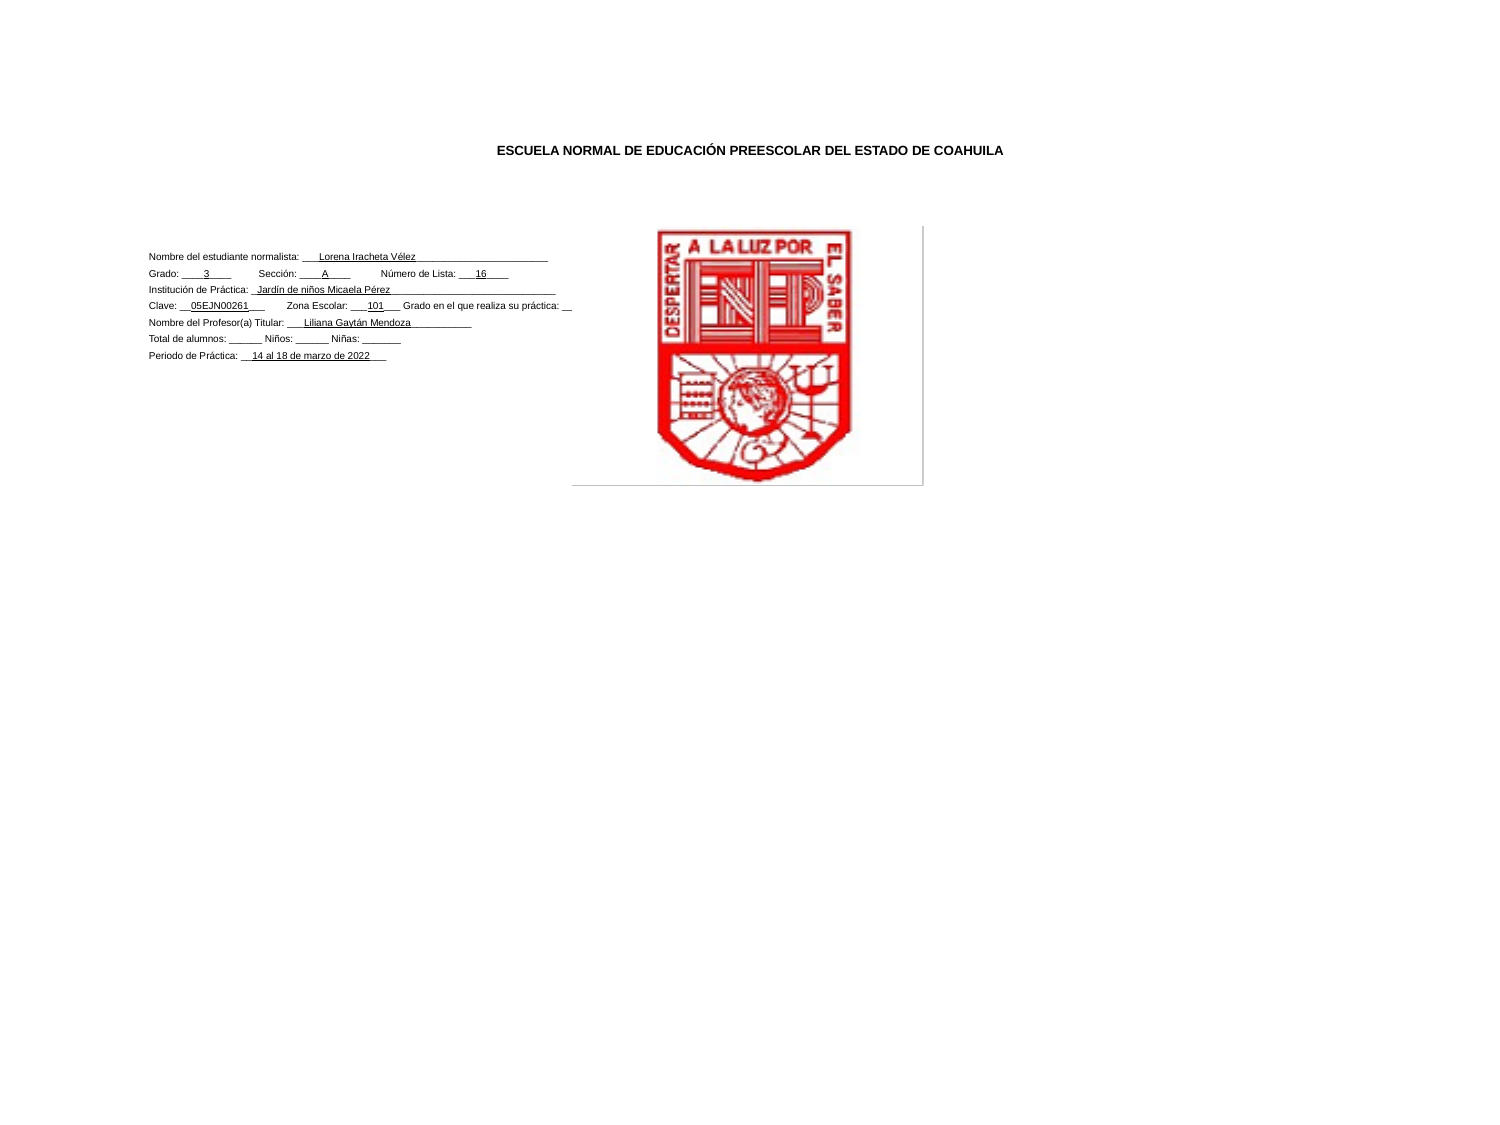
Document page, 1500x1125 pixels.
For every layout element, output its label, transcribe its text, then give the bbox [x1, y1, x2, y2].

subtitle ESCUELA NORMAL DE EDUCACIÓN PREESCOLAR DEL ESTADO DE COAHUILA Nombre del estudiante normalista: ___Lorena Iracheta Vélez________________________ Grado: ____3____ Sección: ____A____ Número de Lista: ___16____ Institución de Práctica: _Jardín de niños Micaela Pérez______________________________ Clave: __05EJN00261___ Zona Escolar: ___101___ Grado en el que realiza su práctica: __3ºA___ Nombre del Profesor(a) Titular: ___Liliana Gaytán Mendoza___________ Total de alumnos: ______ Niños: ______ Niñas: _______ Periodo de Práctica: __14 al 18 de marzo de 2022___ [133, 136, 1367, 409]
picture [572, 226, 928, 490]
